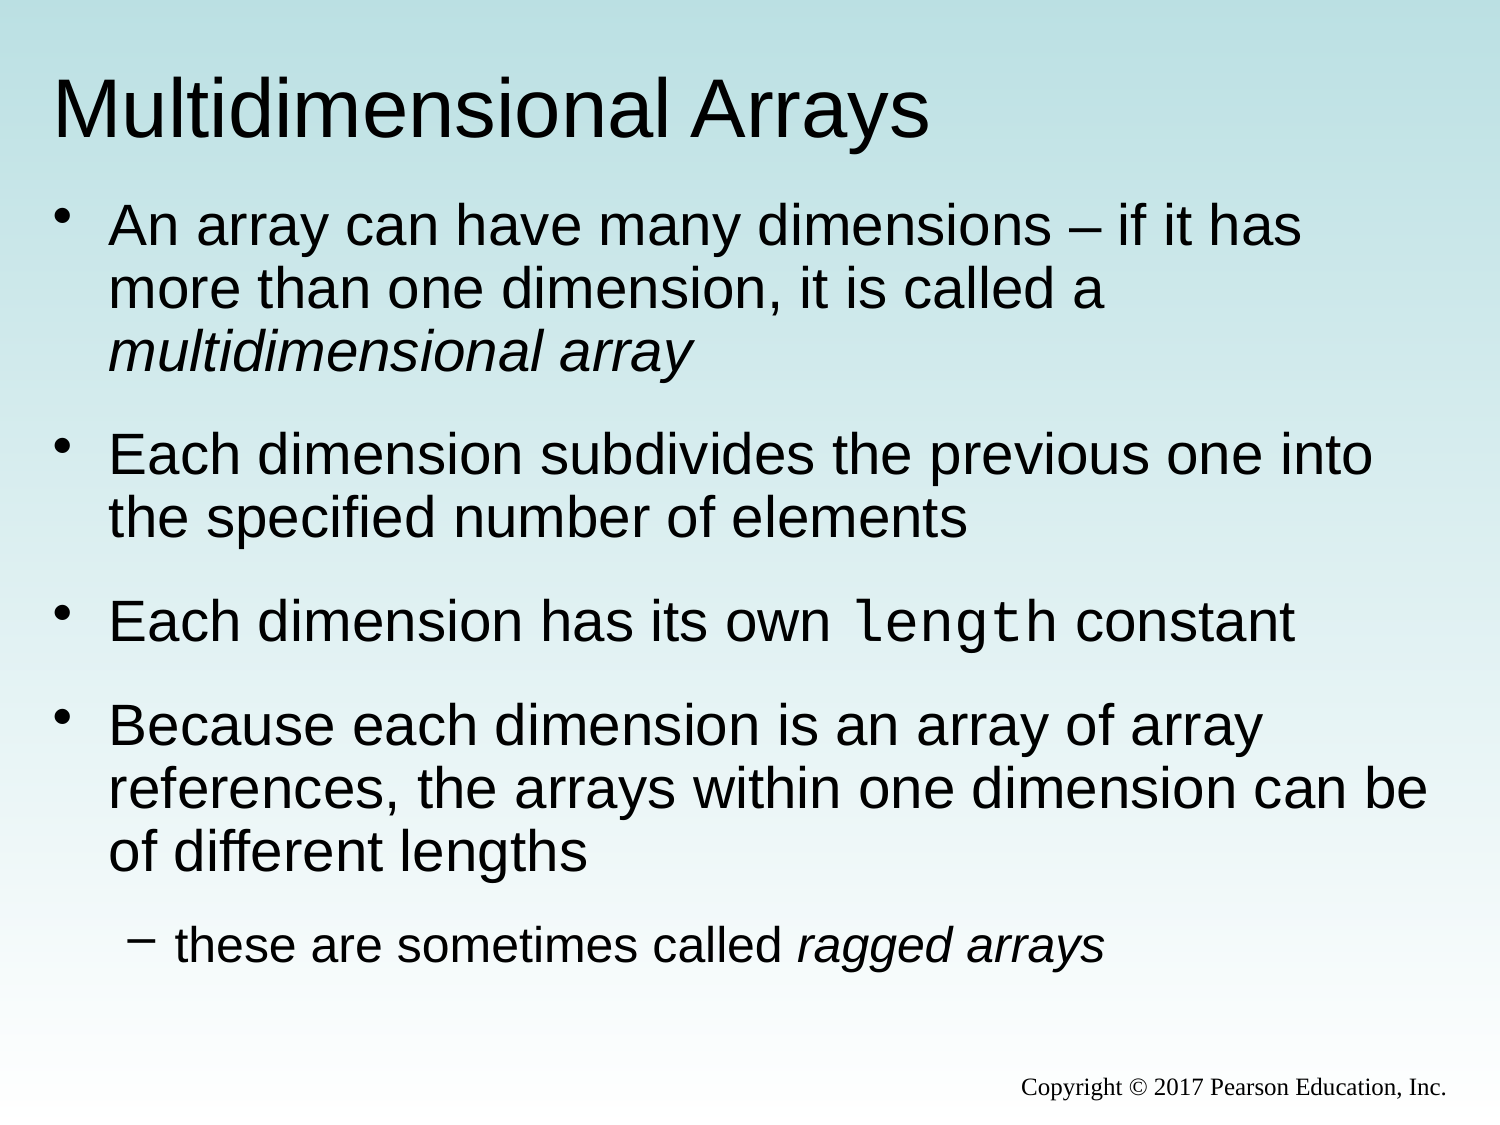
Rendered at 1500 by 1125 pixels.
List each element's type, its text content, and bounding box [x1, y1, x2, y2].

list An array can have many dimensions – if it has more than one dimension, it is called a multidimensional array Each dimension subdivides the previous one into the specified number of elements Each dimension has its own length constant Because each dimension is an array of array references, the arrays within one dimension can be of different lengths these are sometimes called ragged arrays [37, 187, 1463, 1025]
footer Copyright © 2017 Pearson Education, Inc. [549, 1062, 1463, 1114]
title Multidimensional Arrays [37, 45, 1463, 163]
